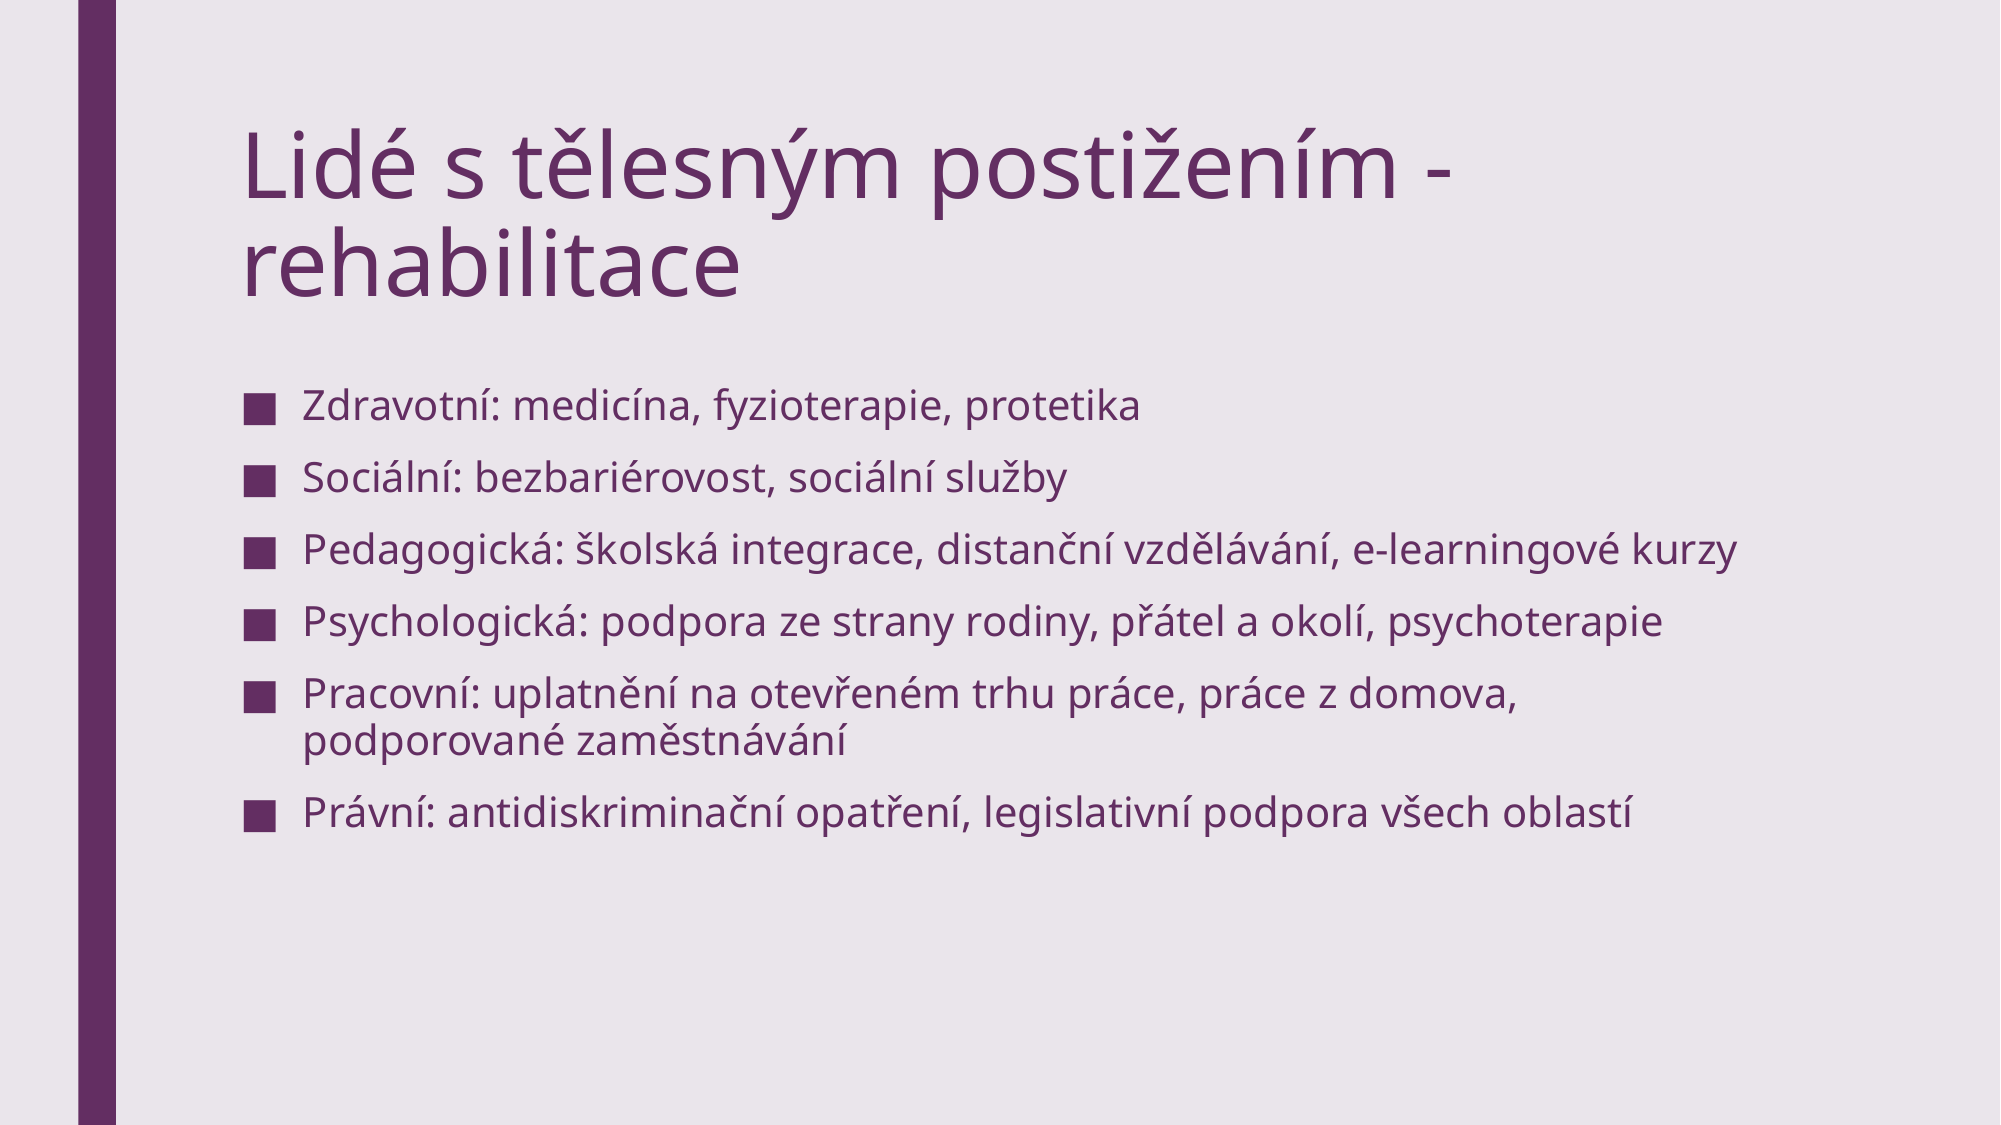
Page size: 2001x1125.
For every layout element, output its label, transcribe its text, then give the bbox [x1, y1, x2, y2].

list Zdravotní: medicína, fyzioterapie, protetika Sociální: bezbariérovost, sociální služby Pedagogická: školská integrace, distanční vzdělávání, e-learningové kurzy Psychologická: podpora ze strany rodiny, přátel a okolí, psychoterapie Pracovní: uplatnění na otevřeném trhu práce, práce z domova, podporované zaměstnávání Právní: antidiskriminační opatření, legislativní podpora všech oblastí [225, 375, 1800, 963]
title Lidé s tělesným postižením - rehabilitace [225, 112, 1800, 357]
